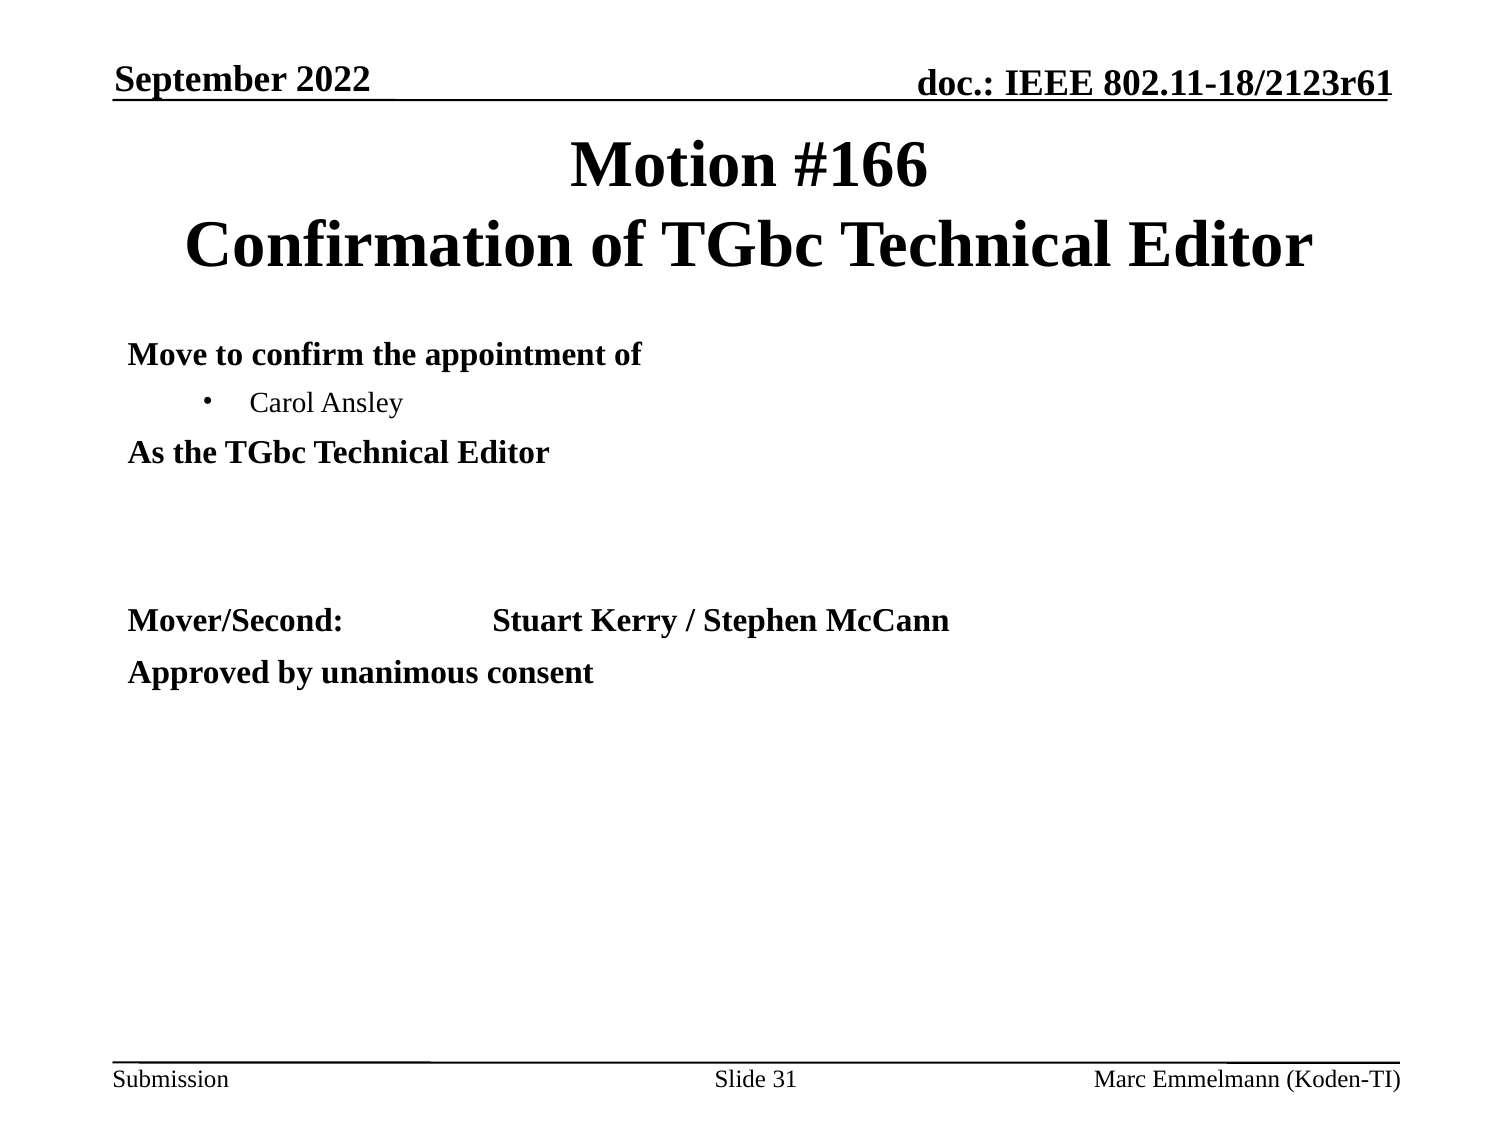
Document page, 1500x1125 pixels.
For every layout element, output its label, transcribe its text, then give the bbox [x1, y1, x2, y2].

slide_number Slide 31 [712, 1061, 800, 1123]
title Motion #166 Confirmation of TGbc Technical Editor [112, 112, 1388, 288]
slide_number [114, 54, 423, 100]
footer Marc Emmelmann (Koden-TI) [878, 1061, 1402, 1093]
list Move to confirm the appointment of Carol Ansley As the TGbc Technical Editor Mover/Second: Stuart Kerry / Stephen McCann Approved by unanimous consent [112, 324, 1388, 1000]
